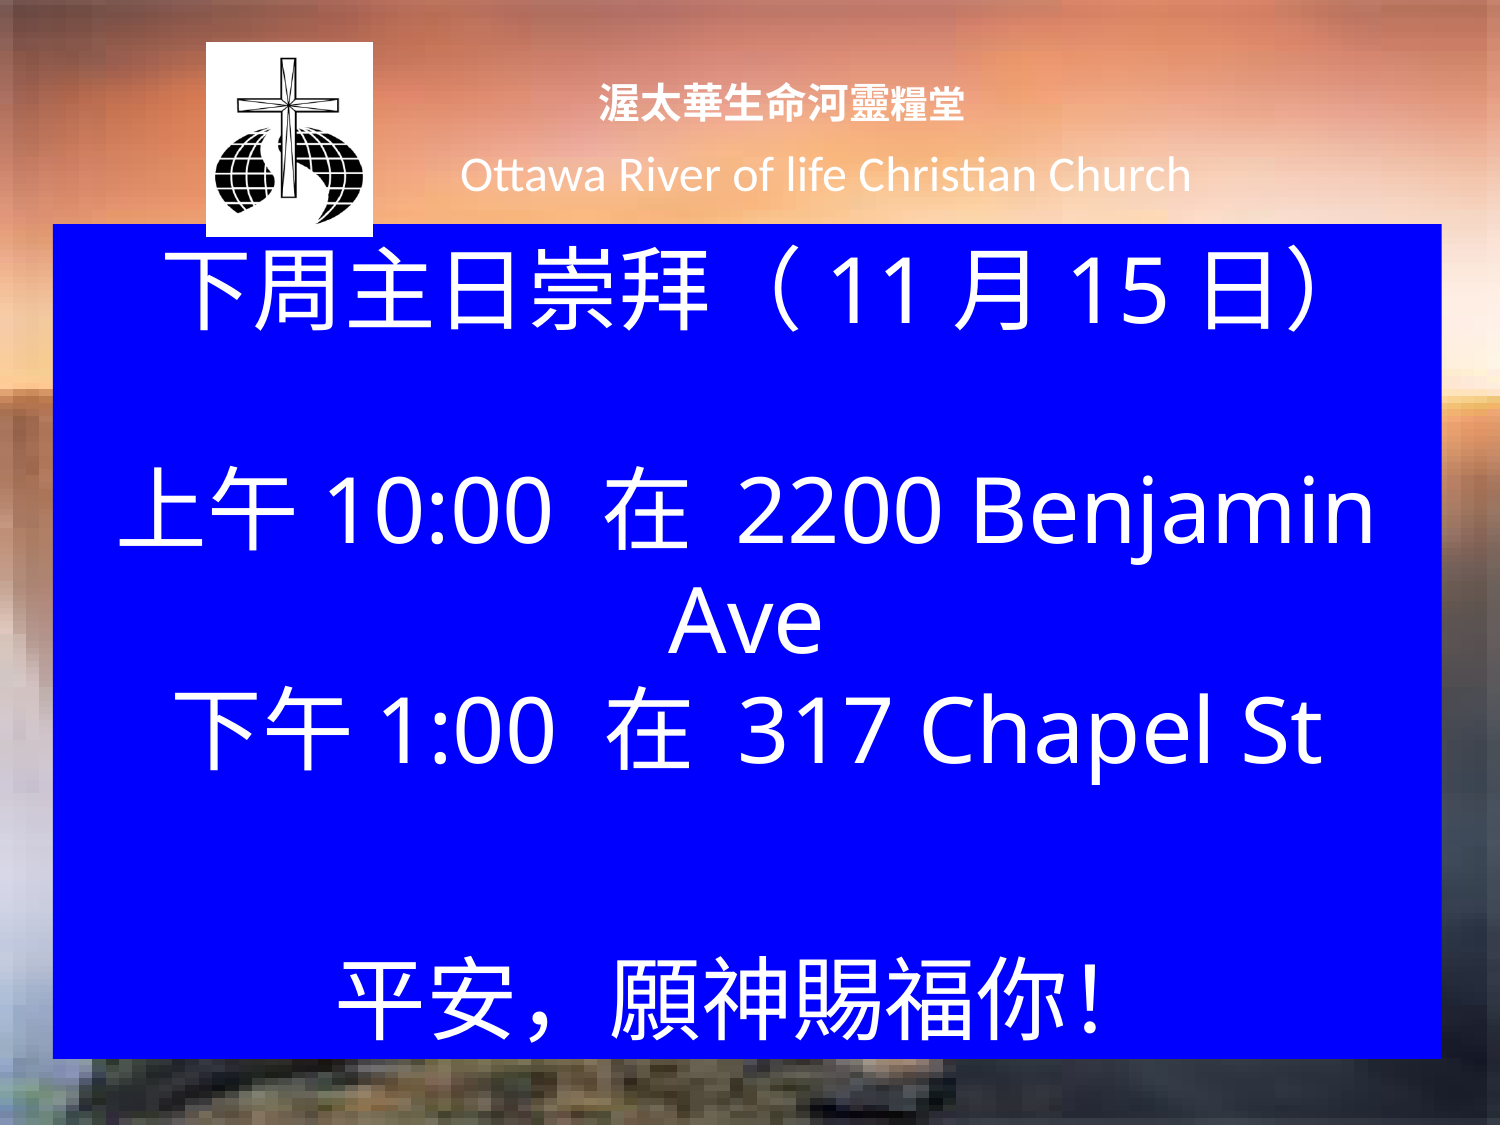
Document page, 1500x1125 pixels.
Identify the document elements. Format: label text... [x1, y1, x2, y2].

text_box Ottawa River of life Christian Church [420, 133, 1244, 209]
text_box 下周主日崇拜（11月15日） 上午10:00 在 2200 Benjamin Ave 下午1:00 在 317 Chapel St 平安，願神賜福你！ [52, 224, 1442, 1059]
text_box 渥太華生命河靈糧堂 [583, 69, 990, 133]
picture [0, 0, 1500, 1125]
